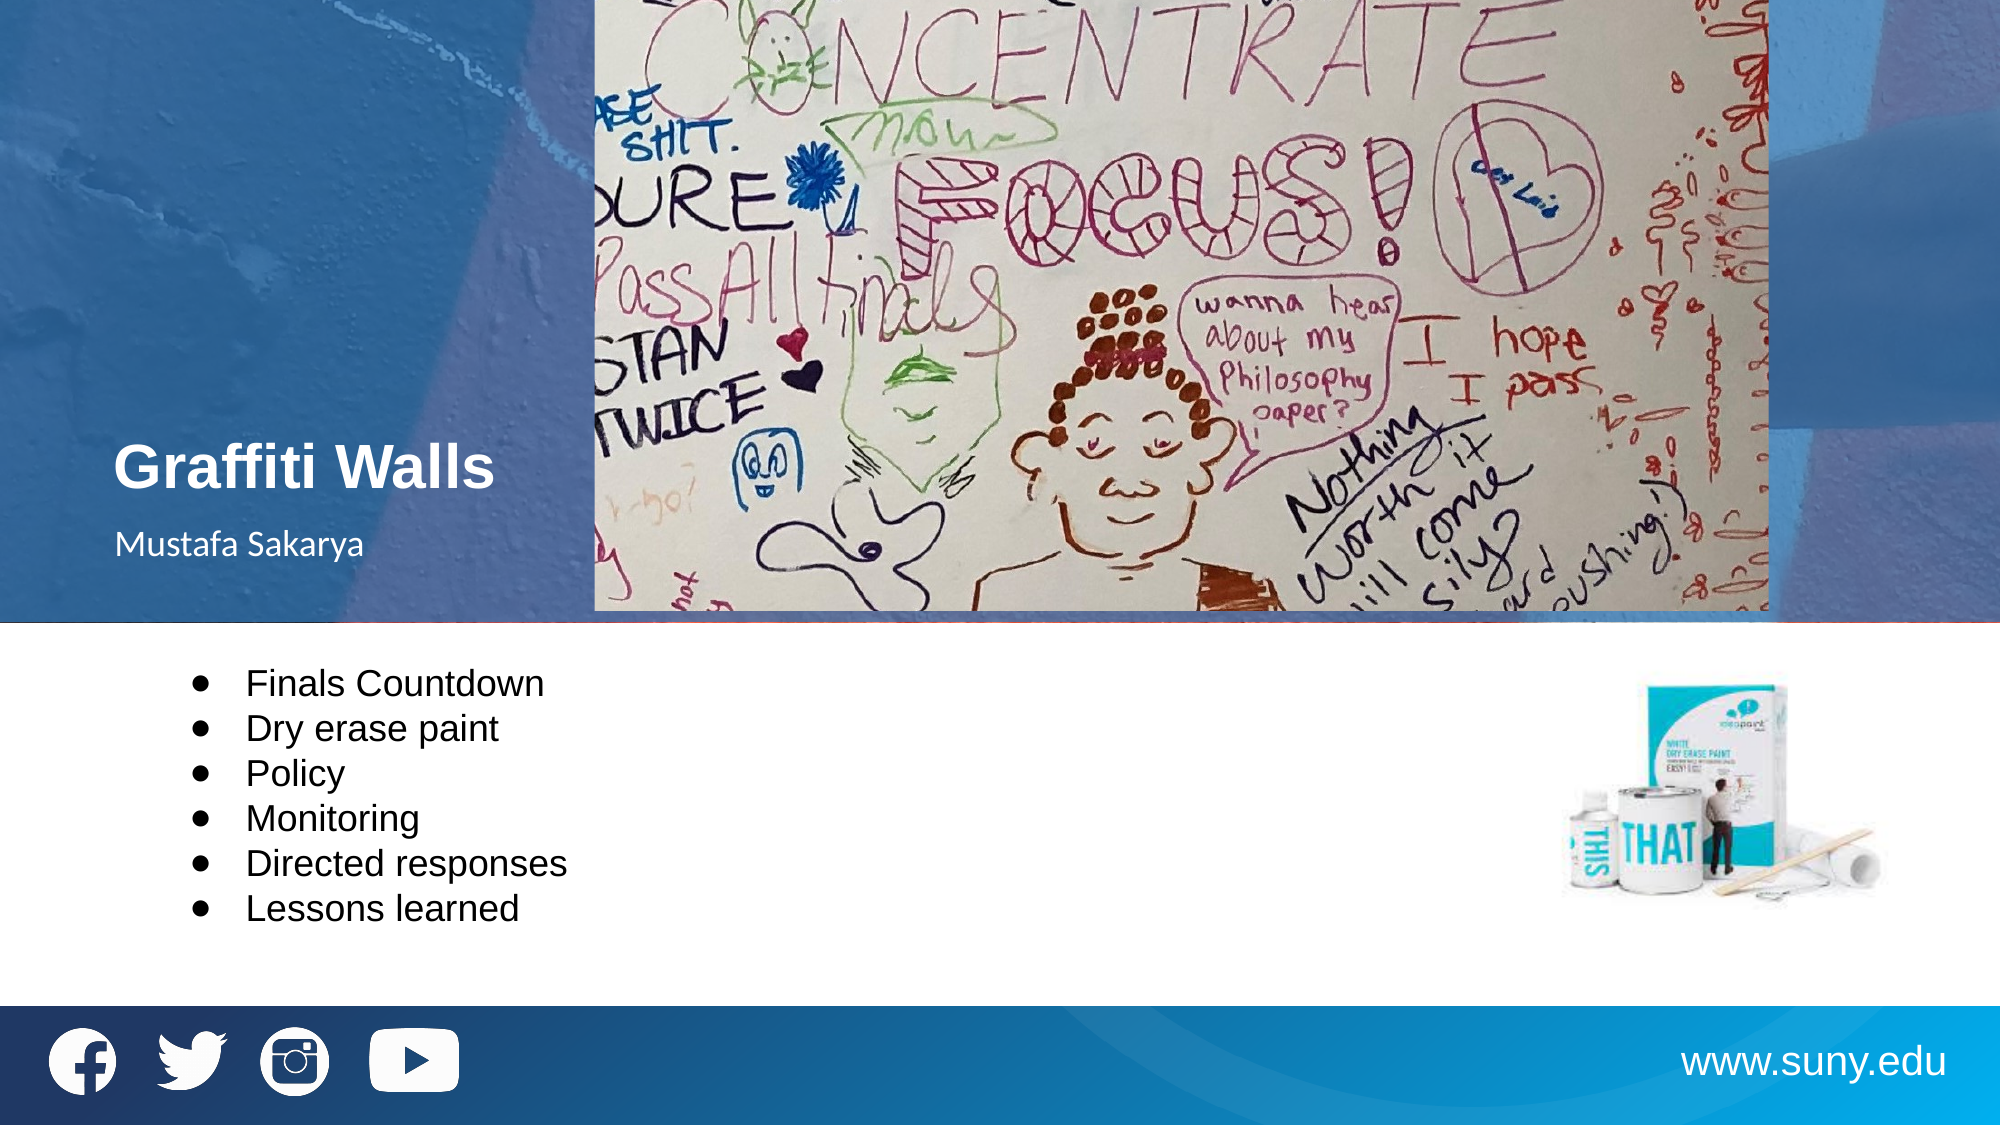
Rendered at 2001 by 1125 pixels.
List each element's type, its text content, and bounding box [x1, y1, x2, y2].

picture [1512, 646, 1926, 946]
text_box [0, 1006, 2000, 1125]
text_box Finals Countdown Dry erase paint Policy Monitoring Directed responses Lessons learned [155, 651, 1488, 937]
picture [0, 0, 2000, 623]
